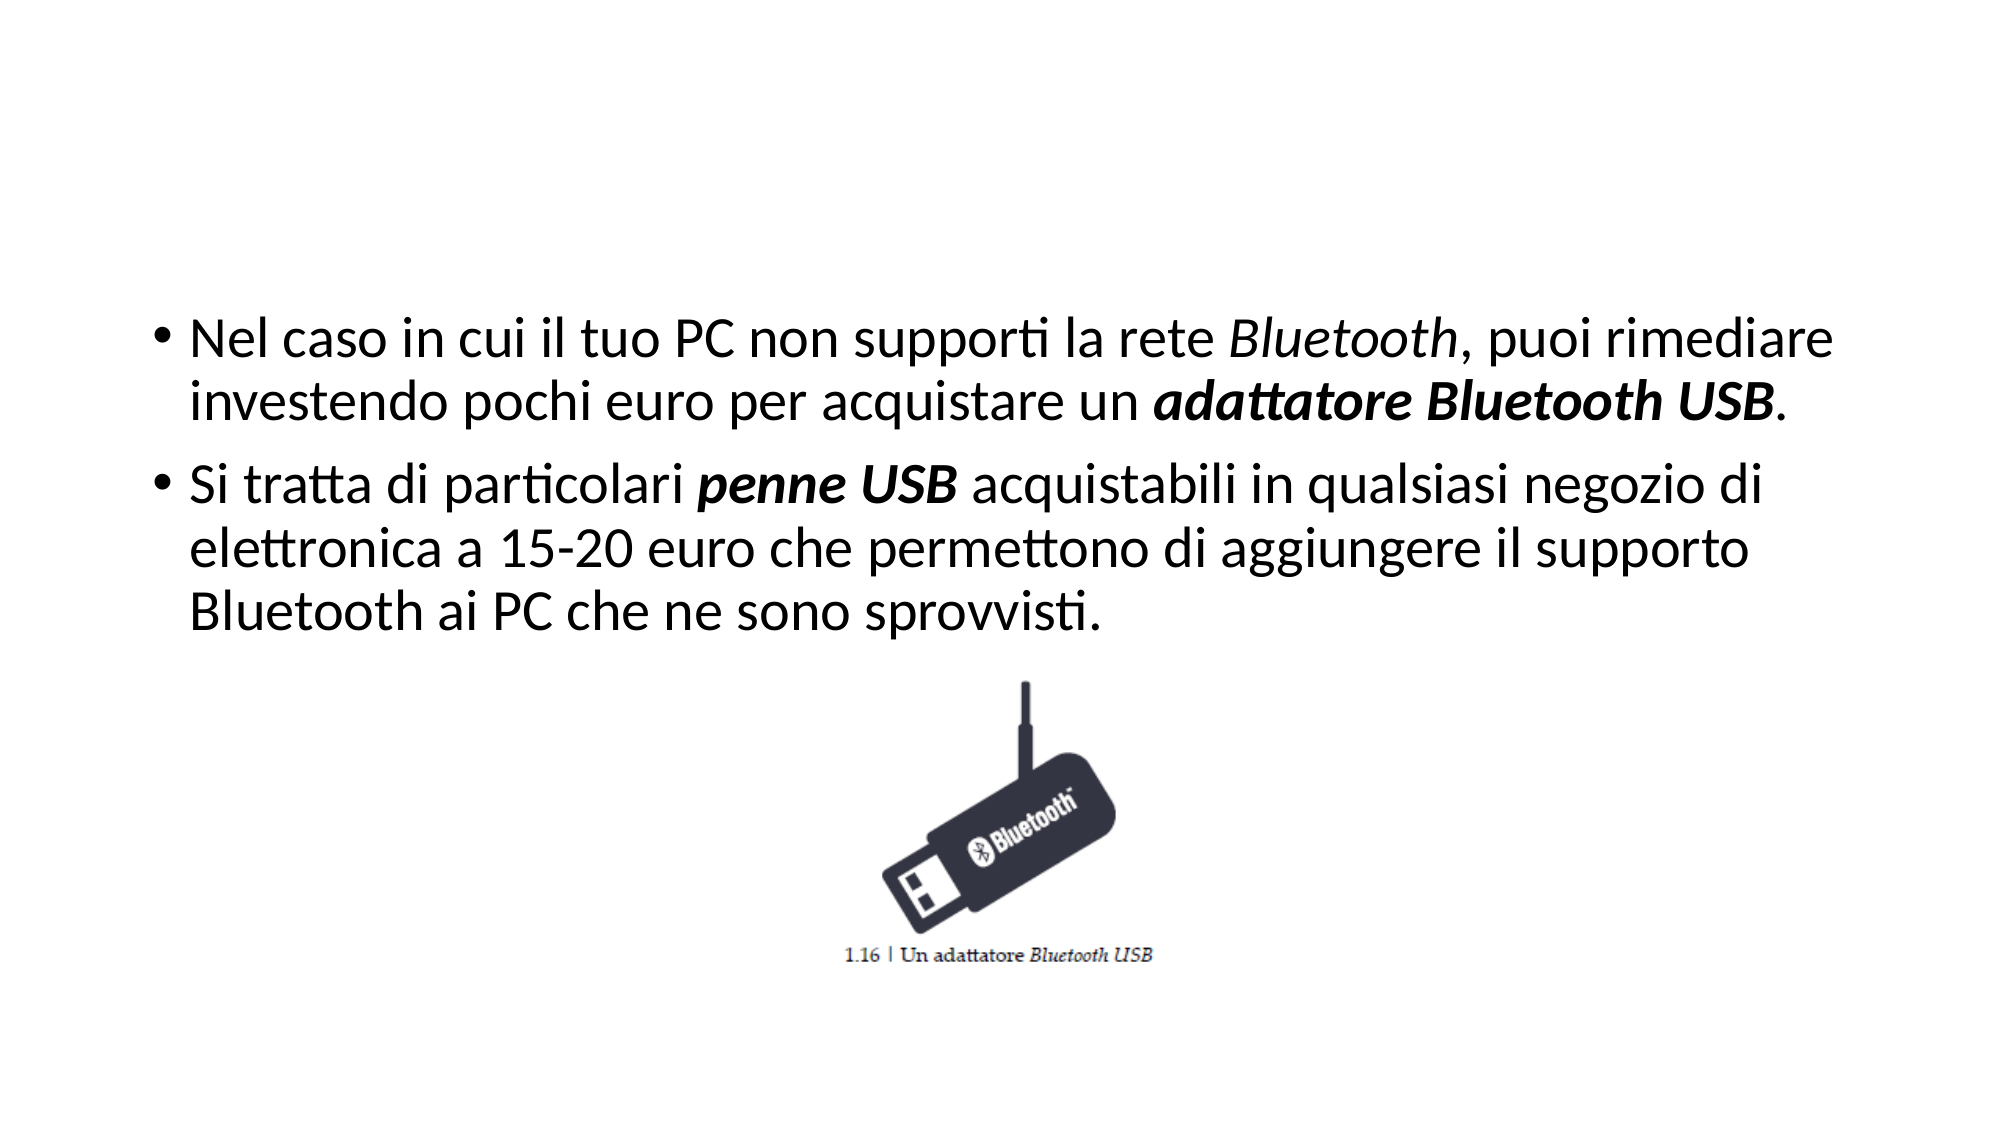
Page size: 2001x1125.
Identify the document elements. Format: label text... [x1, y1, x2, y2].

list Nel caso in cui il tuo PC non supporti la rete Bluetooth, puoi rimediare investendo pochi euro per acquistare un adattatore Bluetooth USB. Si tratta di particolari penne USB acquistabili in qualsiasi negozio di elettronica a 15-20 euro che permettono di aggiungere il supporto Bluetooth ai PC che ne sono sprovvisti. [137, 299, 1863, 1014]
picture [823, 676, 1177, 988]
